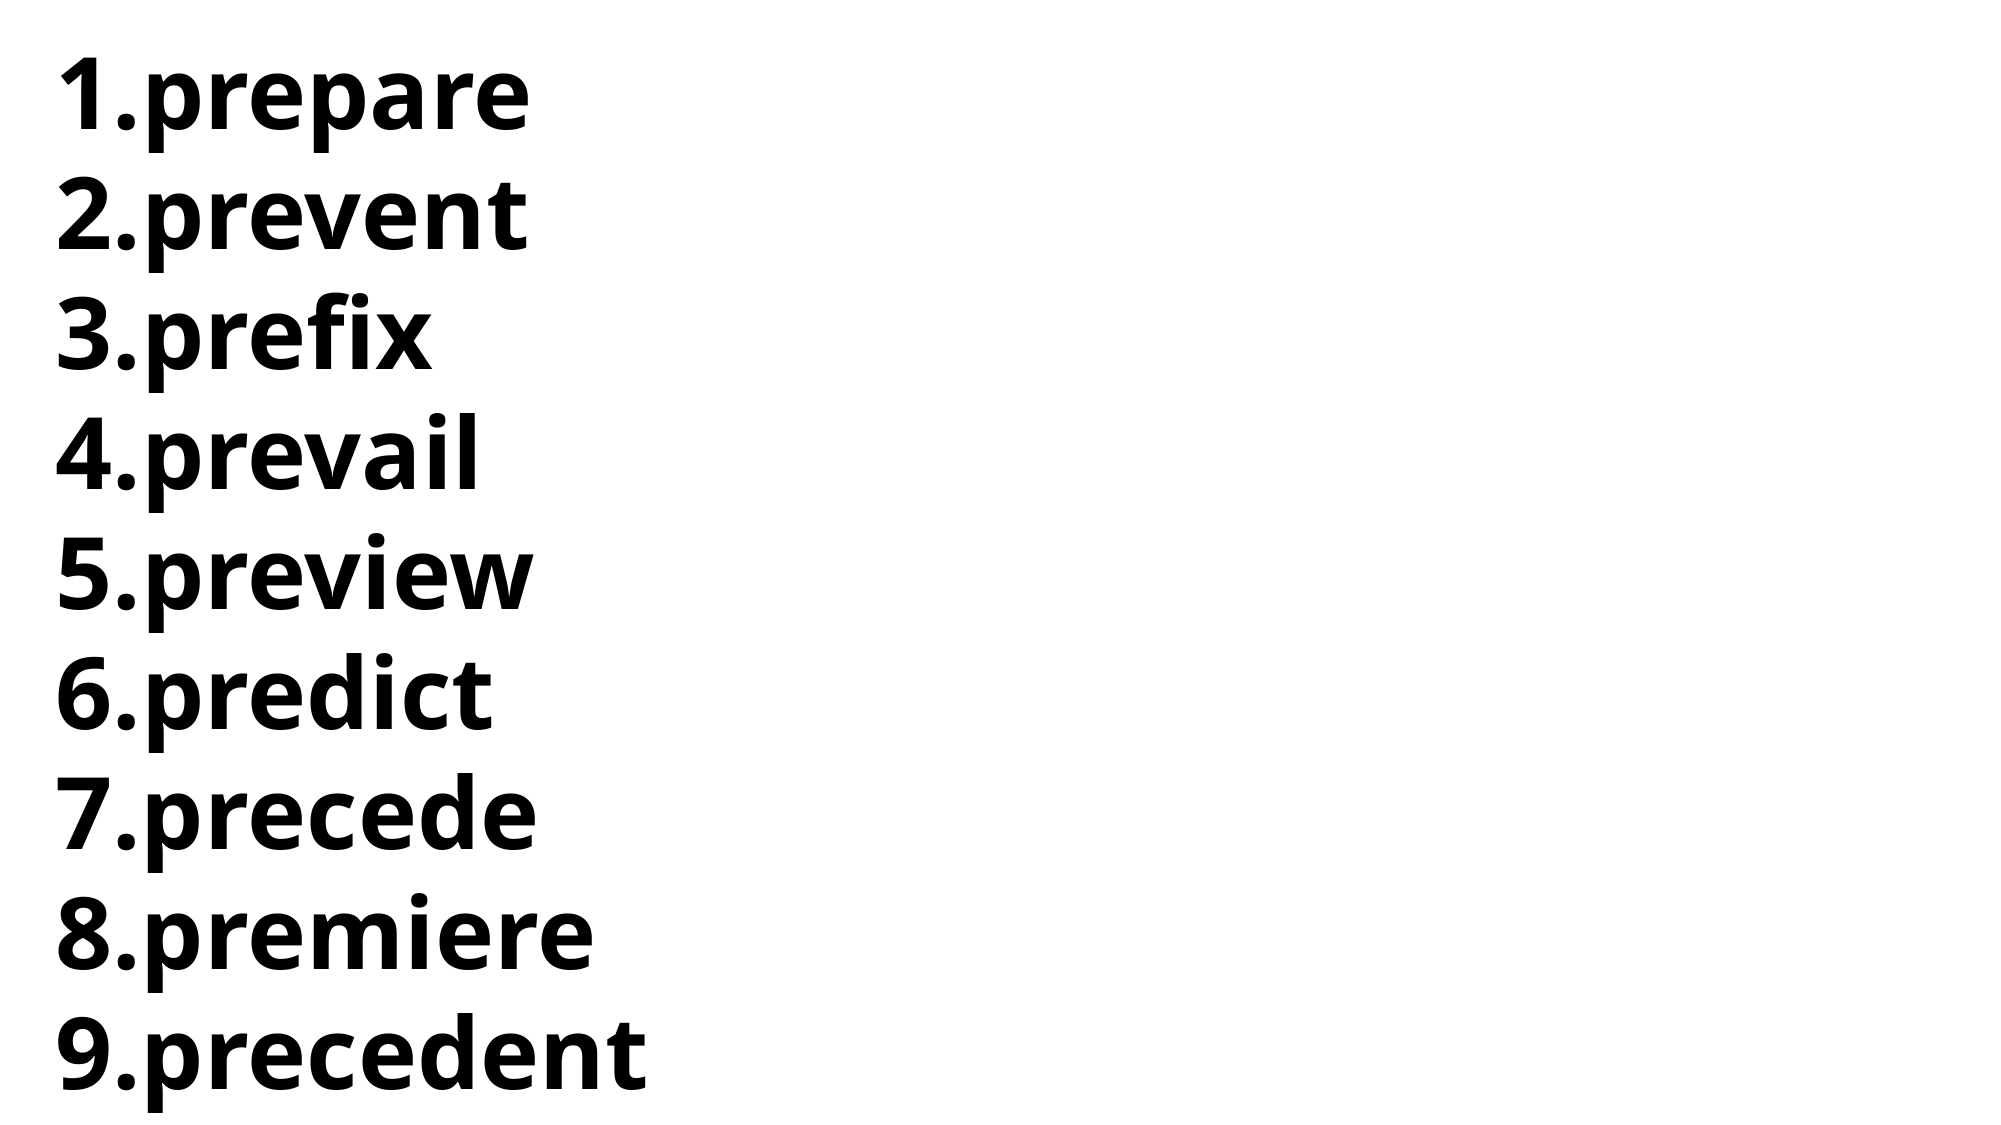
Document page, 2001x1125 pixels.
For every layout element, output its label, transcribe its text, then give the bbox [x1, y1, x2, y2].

text_box prepare prevent prefix prevail preview predict 7.precede 8.premiere 9.precedent [40, 22, 892, 1125]
